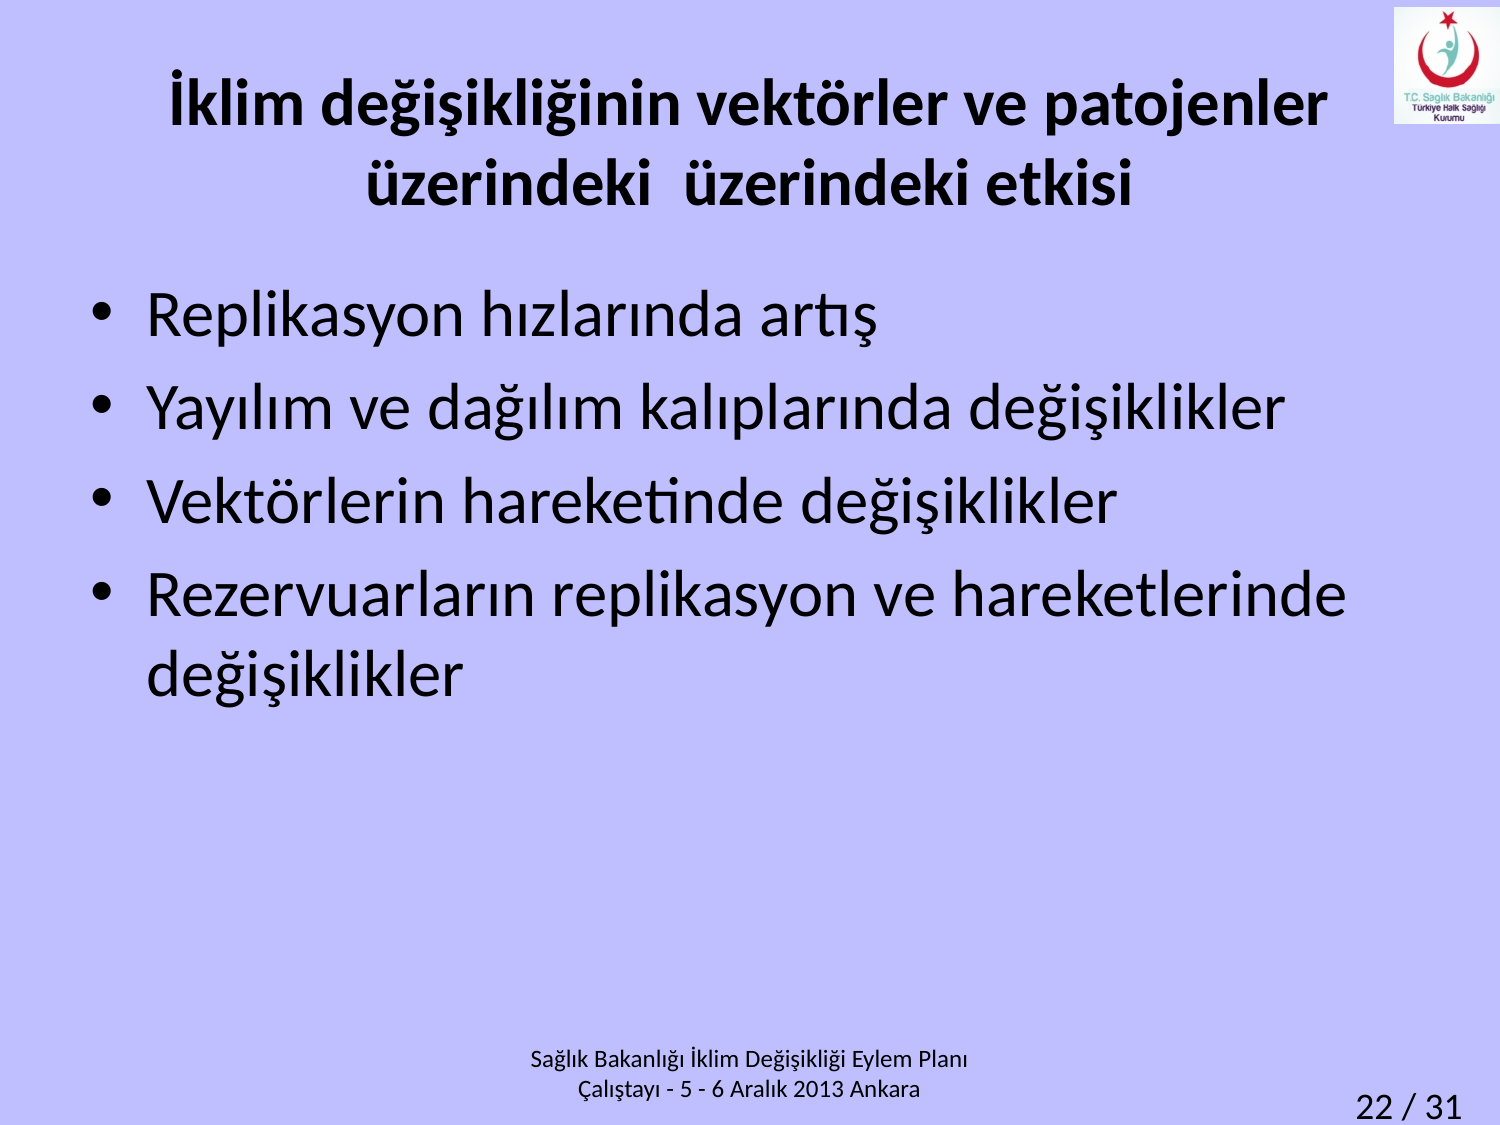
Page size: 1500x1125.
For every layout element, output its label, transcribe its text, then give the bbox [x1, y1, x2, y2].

picture [1394, 7, 1500, 124]
title İklim değişikliğinin vektörler ve patojenler üzerindeki üzerindeki etkisi [75, 45, 1425, 233]
list Replikasyon hızlarında artış Yayılım ve dağılım kalıplarında değişiklikler Vektörlerin hareketinde değişiklikler Rezervuarların replikasyon ve hareketlerinde değişiklikler [75, 262, 1425, 1005]
footer Sağlık Bakanlığı İklim Değişikliği Eylem Planı Çalıştayı - 5 - 6 Aralık 2013 Ankara [512, 1042, 988, 1103]
